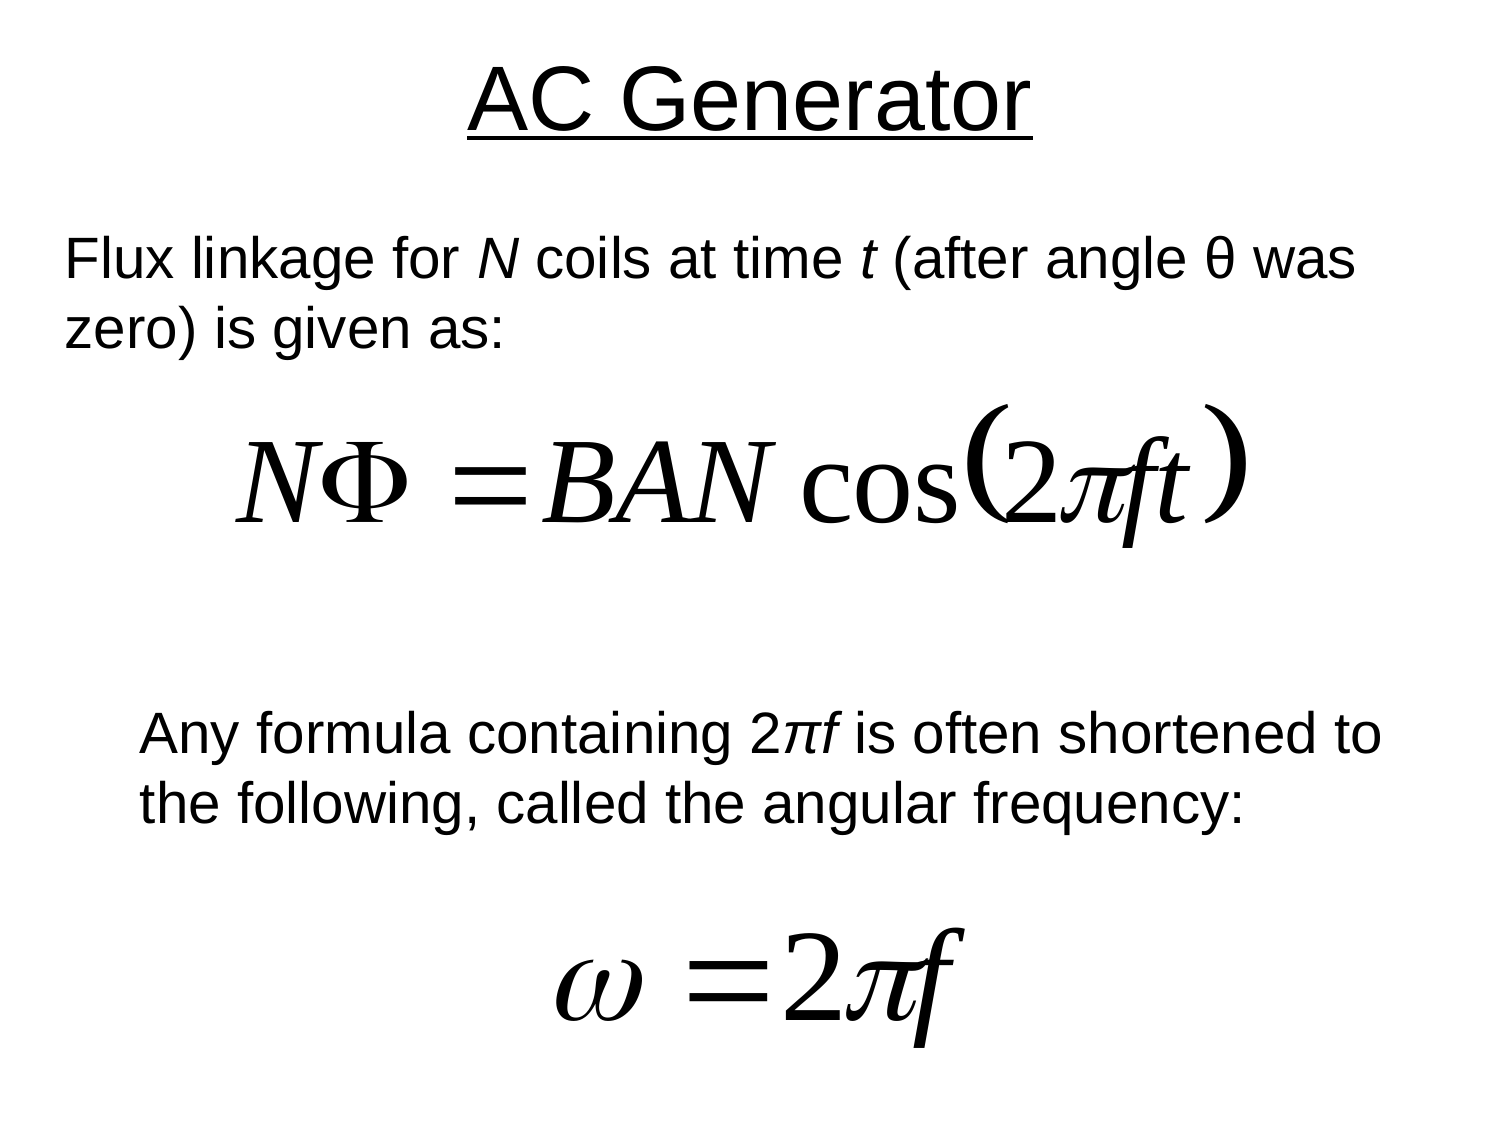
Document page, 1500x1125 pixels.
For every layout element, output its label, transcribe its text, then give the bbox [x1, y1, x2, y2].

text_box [533, 899, 1005, 1076]
title AC Generator [75, 0, 1425, 188]
text_box Flux linkage for N coils at time t (after angle θ was zero) is given as: [49, 212, 1413, 368]
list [212, 399, 1251, 574]
text_box Any formula containing 2πf is often shortened to the following, called the angular frequency: [124, 687, 1413, 843]
